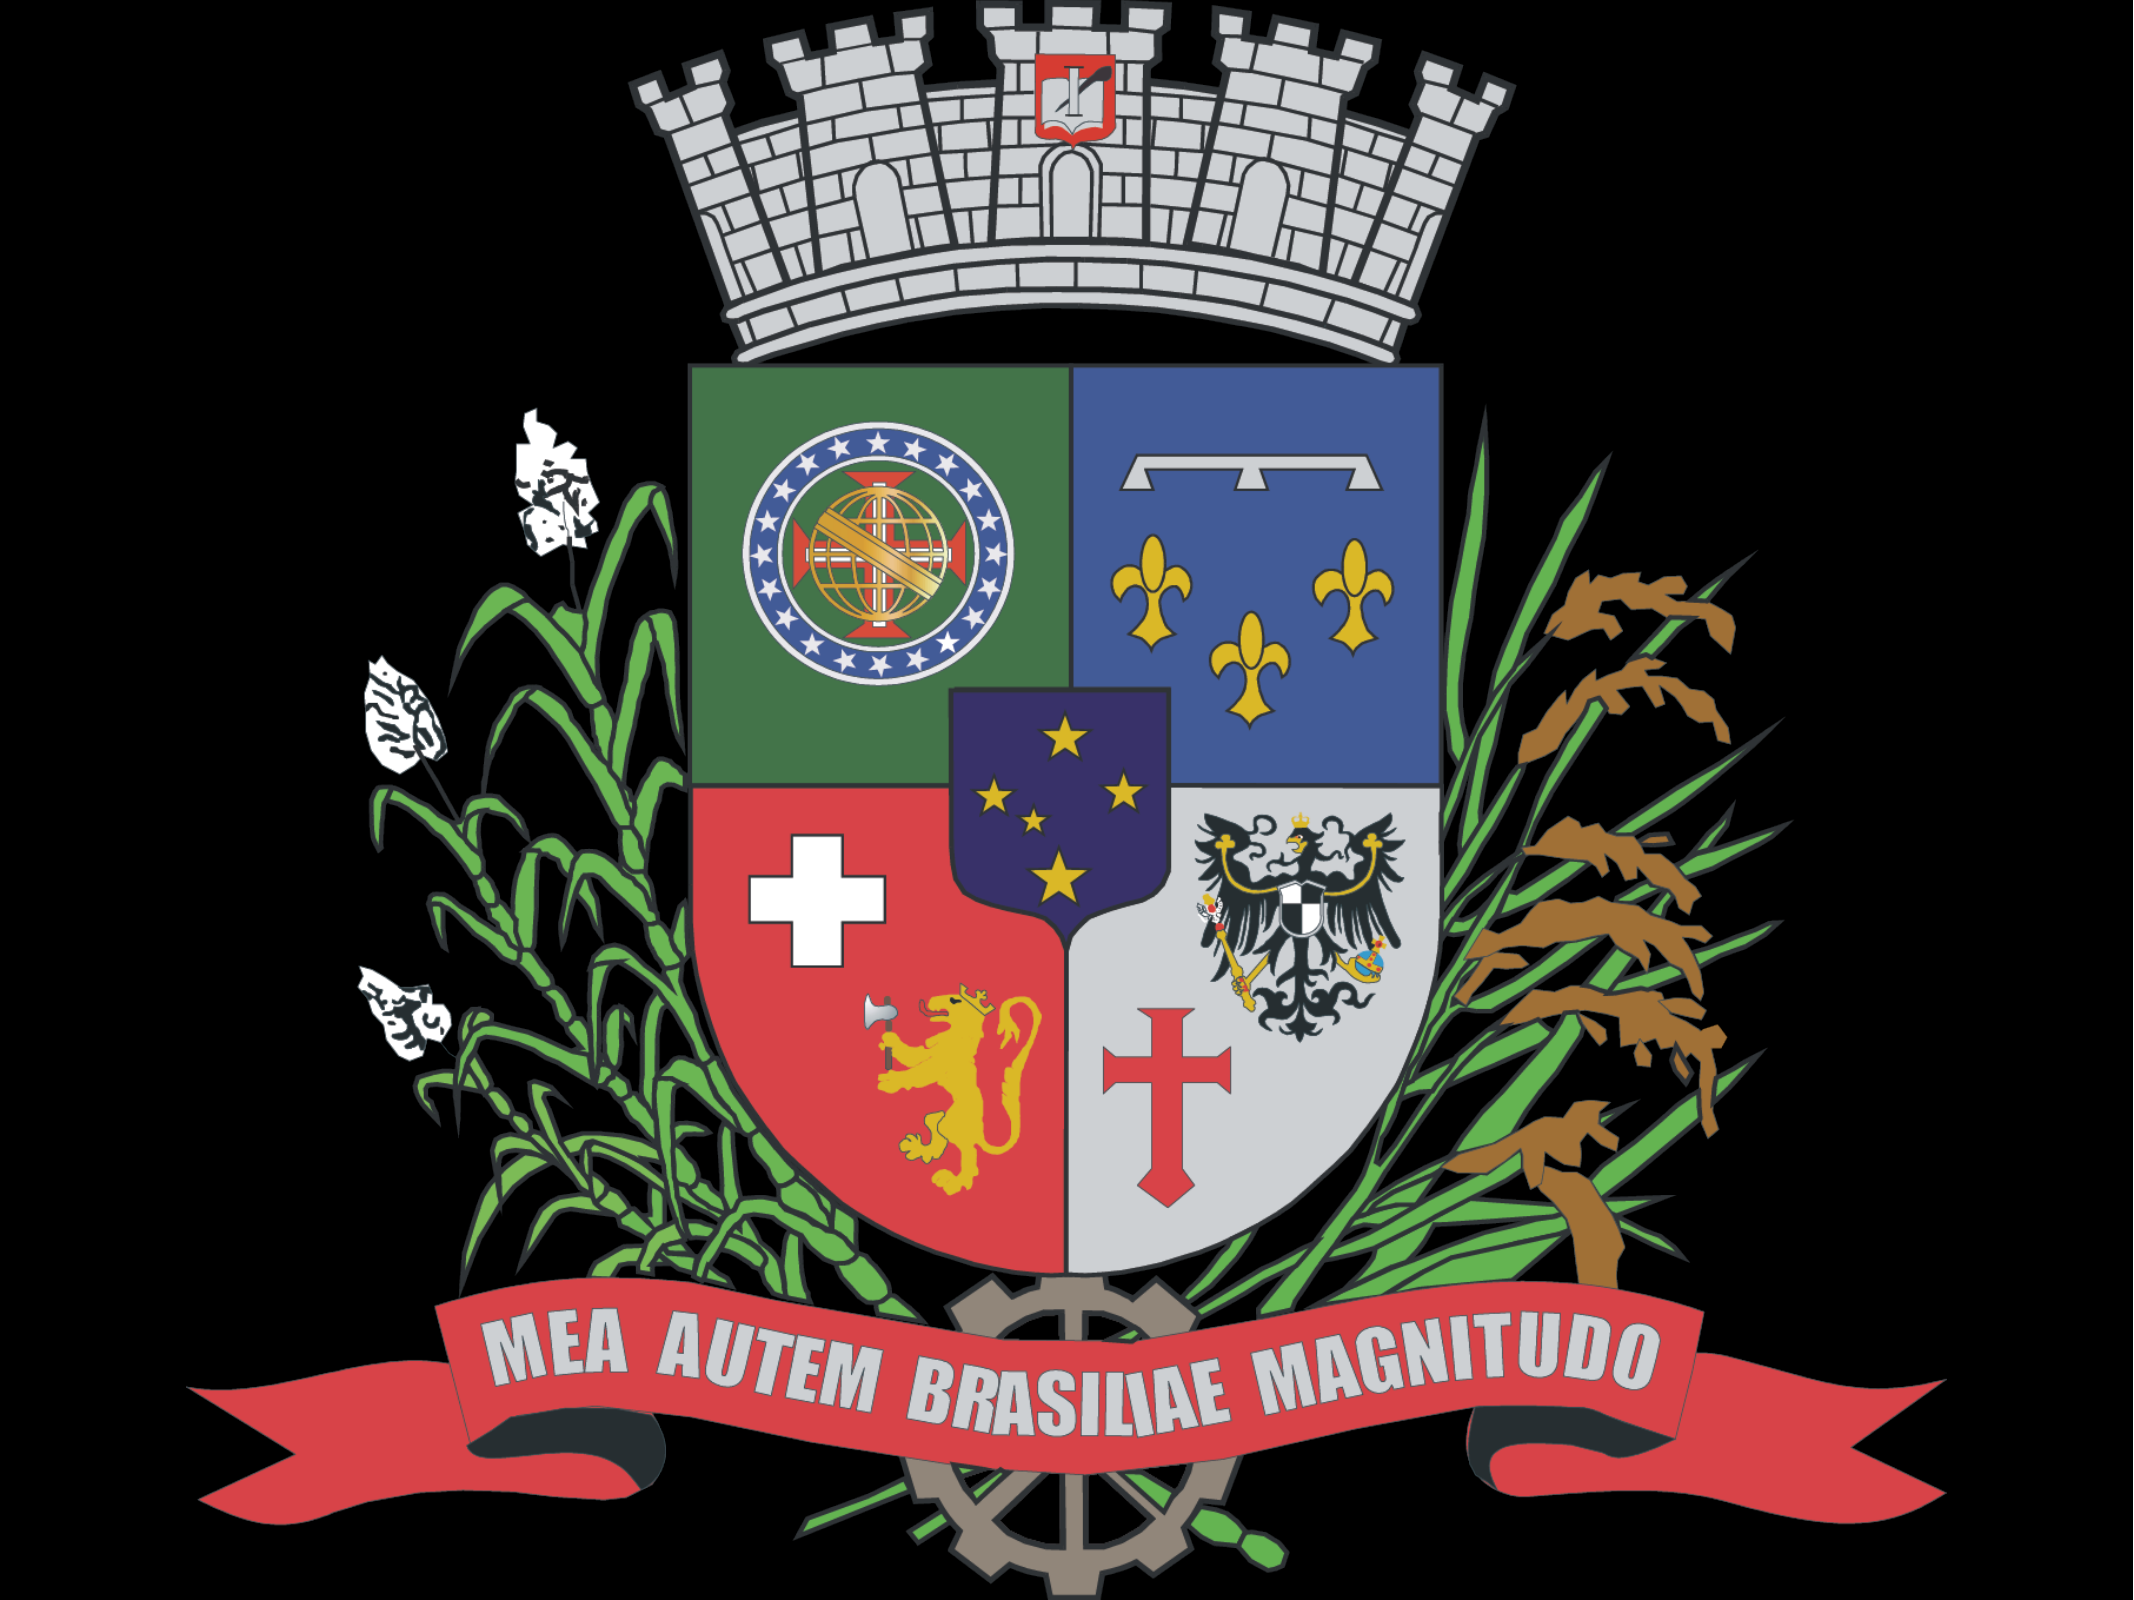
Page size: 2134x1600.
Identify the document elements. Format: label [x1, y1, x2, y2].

picture [186, 0, 1947, 1600]
